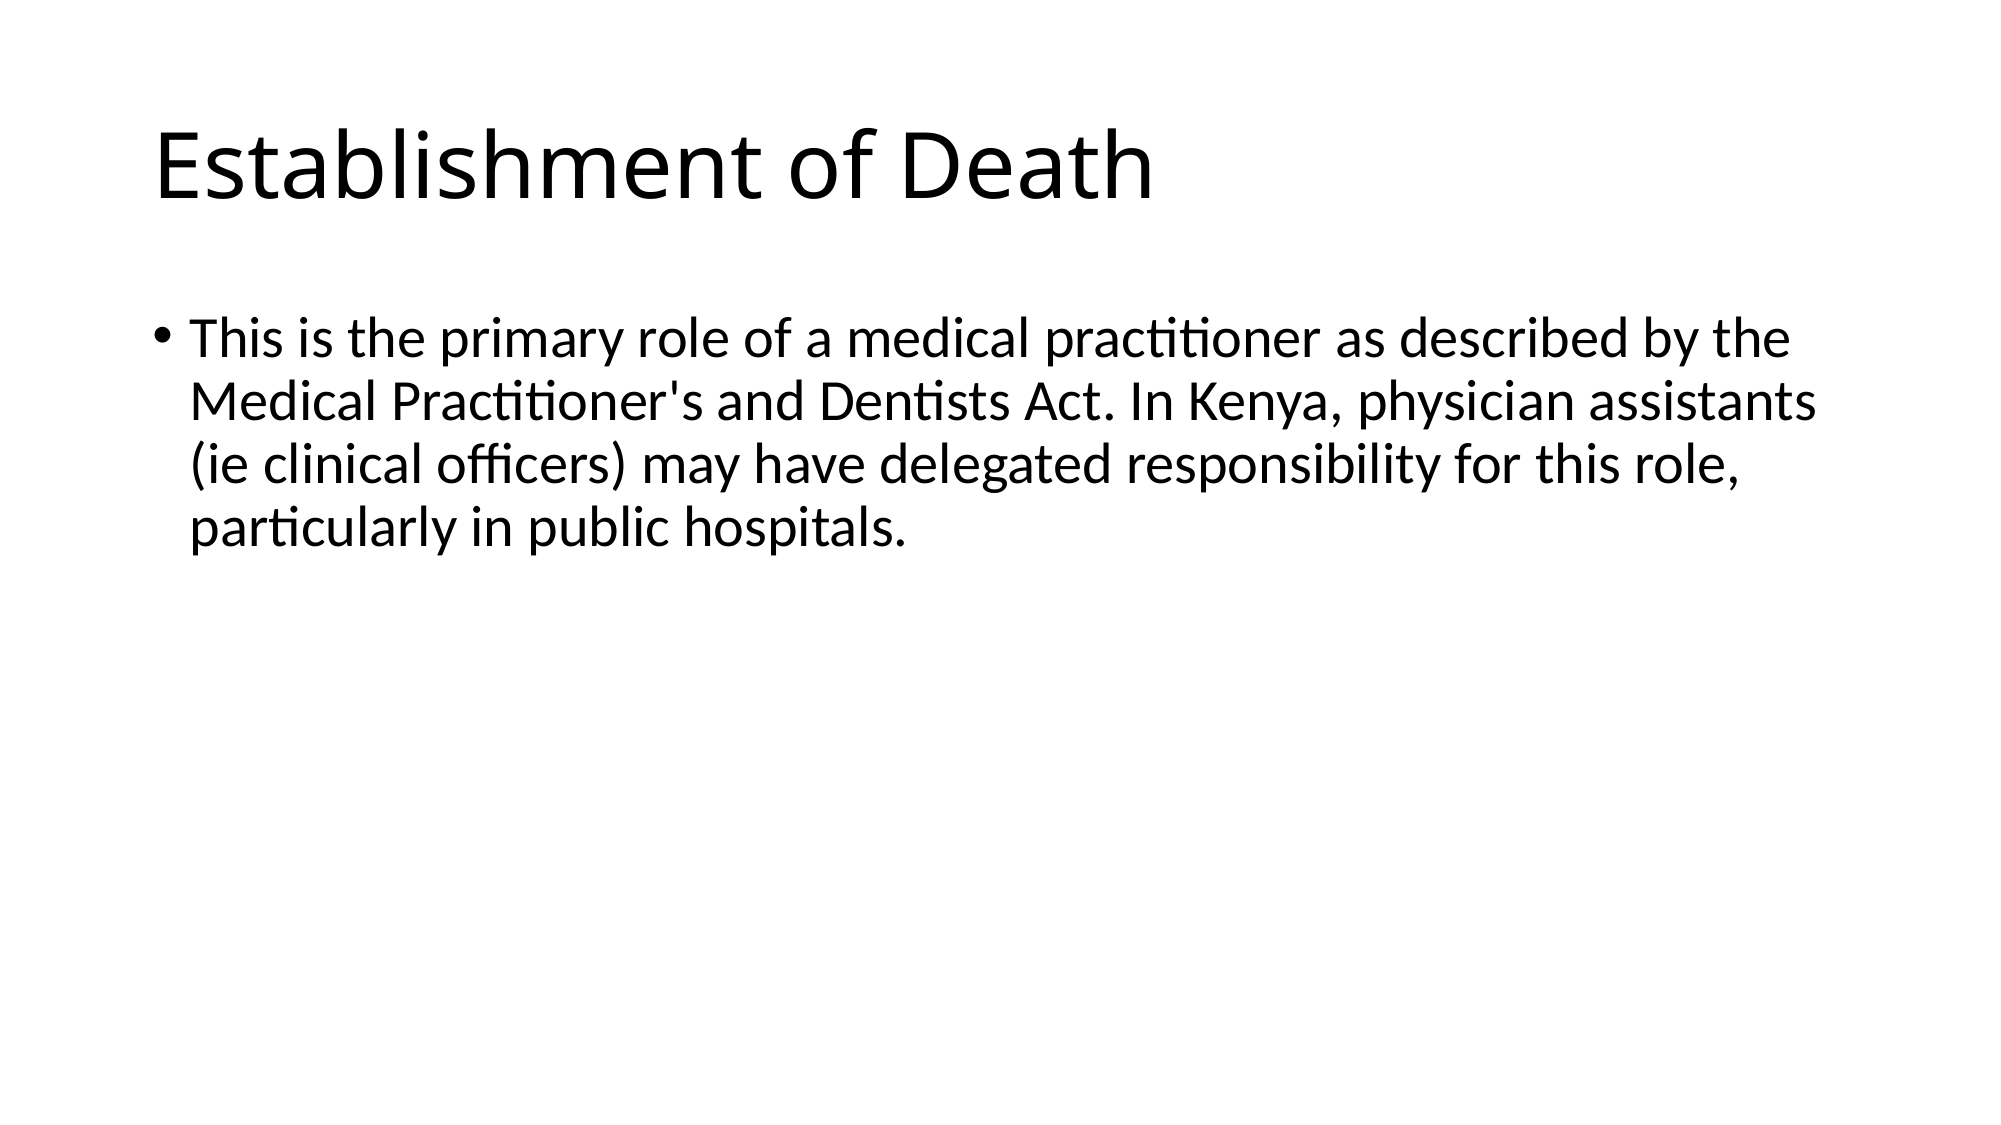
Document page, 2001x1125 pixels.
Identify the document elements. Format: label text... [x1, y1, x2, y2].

title Establishment of Death [137, 59, 1863, 278]
list This is the primary role of a medical practitioner as described by the Medical Practitioner's and Dentists Act. In Kenya, physician assistants (ie clinical officers) may have delegated responsibility for this role, particularly in public hospitals. [137, 299, 1863, 1014]
